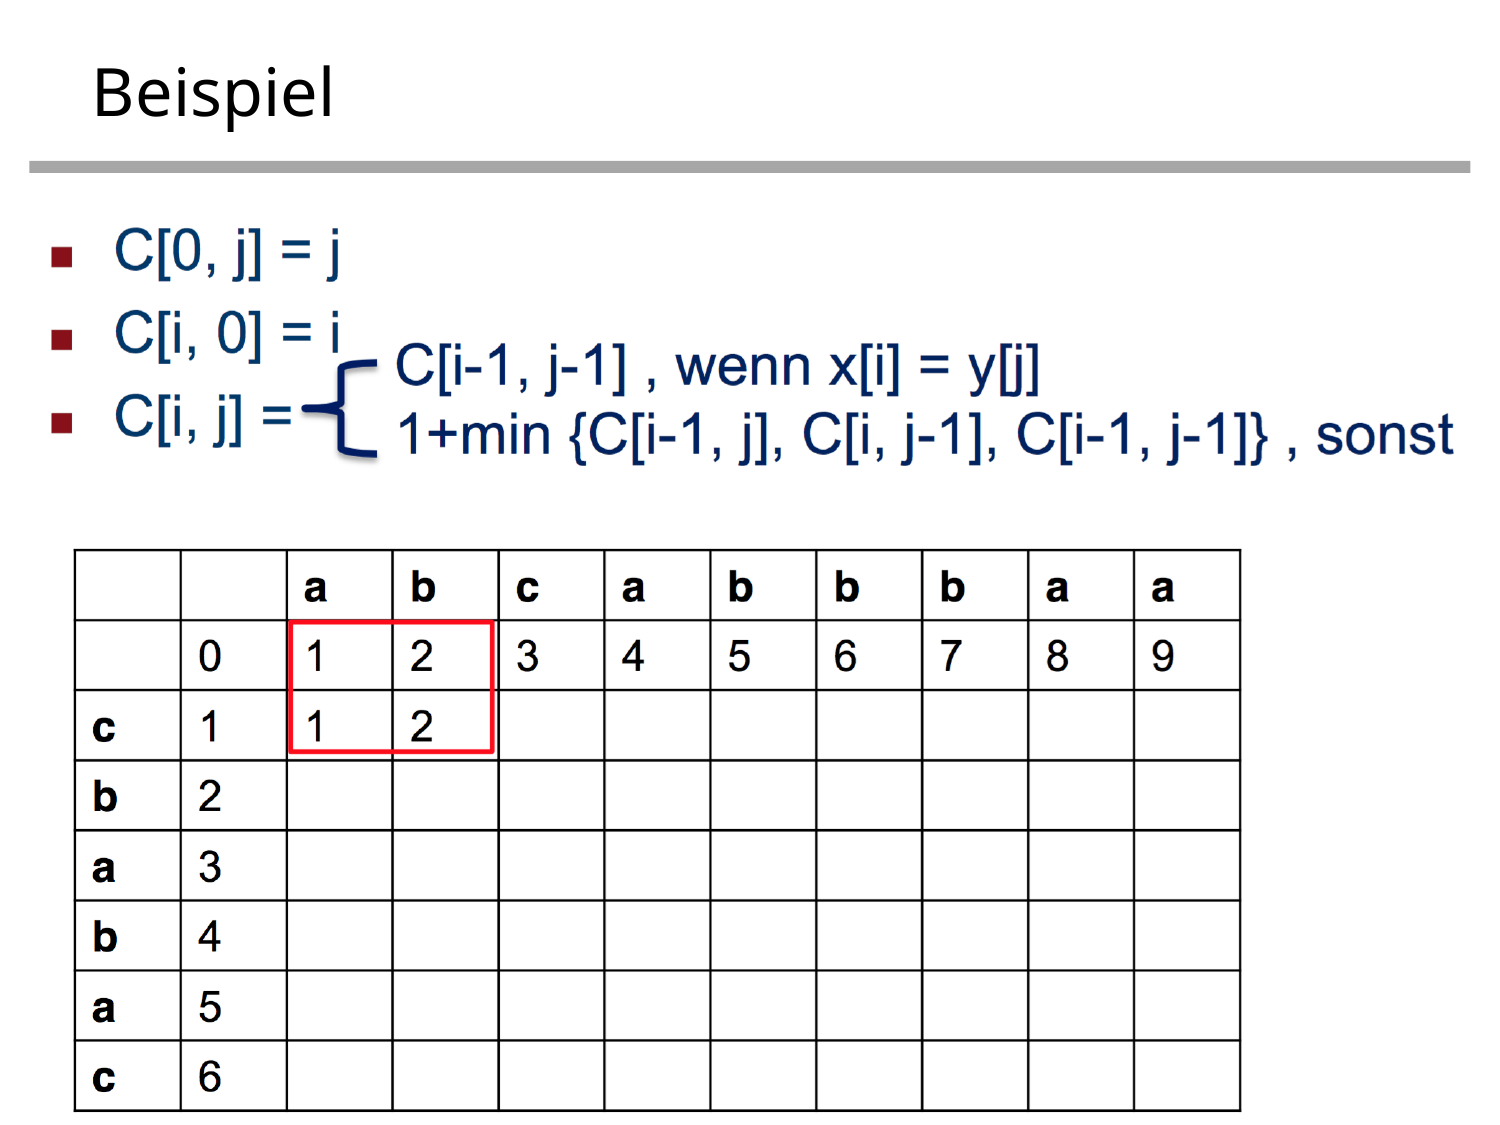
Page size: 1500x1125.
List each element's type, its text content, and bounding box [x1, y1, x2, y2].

picture [29, 200, 1471, 1125]
title Beispiel [76, 42, 1427, 126]
